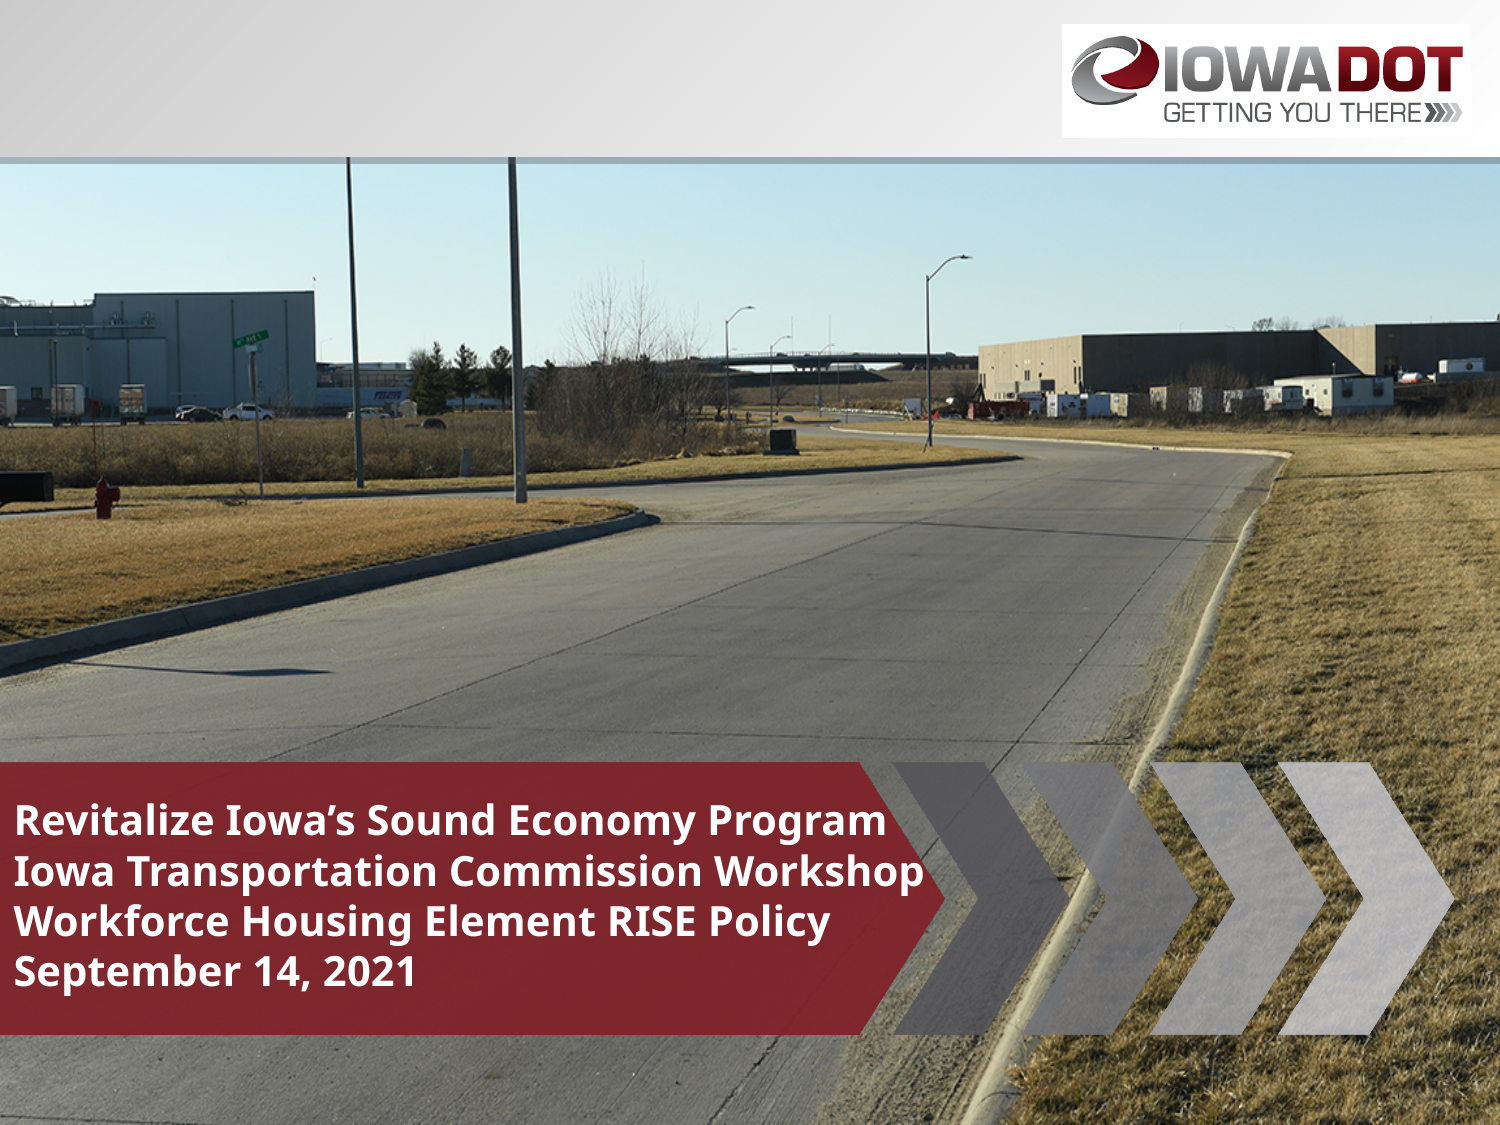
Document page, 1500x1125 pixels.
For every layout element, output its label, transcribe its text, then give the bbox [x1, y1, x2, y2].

text_box Revitalize Iowa’s Sound Economy Program Iowa Transportation Commission Workshop Workforce Housing Element RISE Policy September 14, 2021 [0, 786, 1393, 1002]
picture [0, 164, 1500, 1125]
picture [1062, 23, 1471, 138]
text_box [0, 0, 1500, 158]
